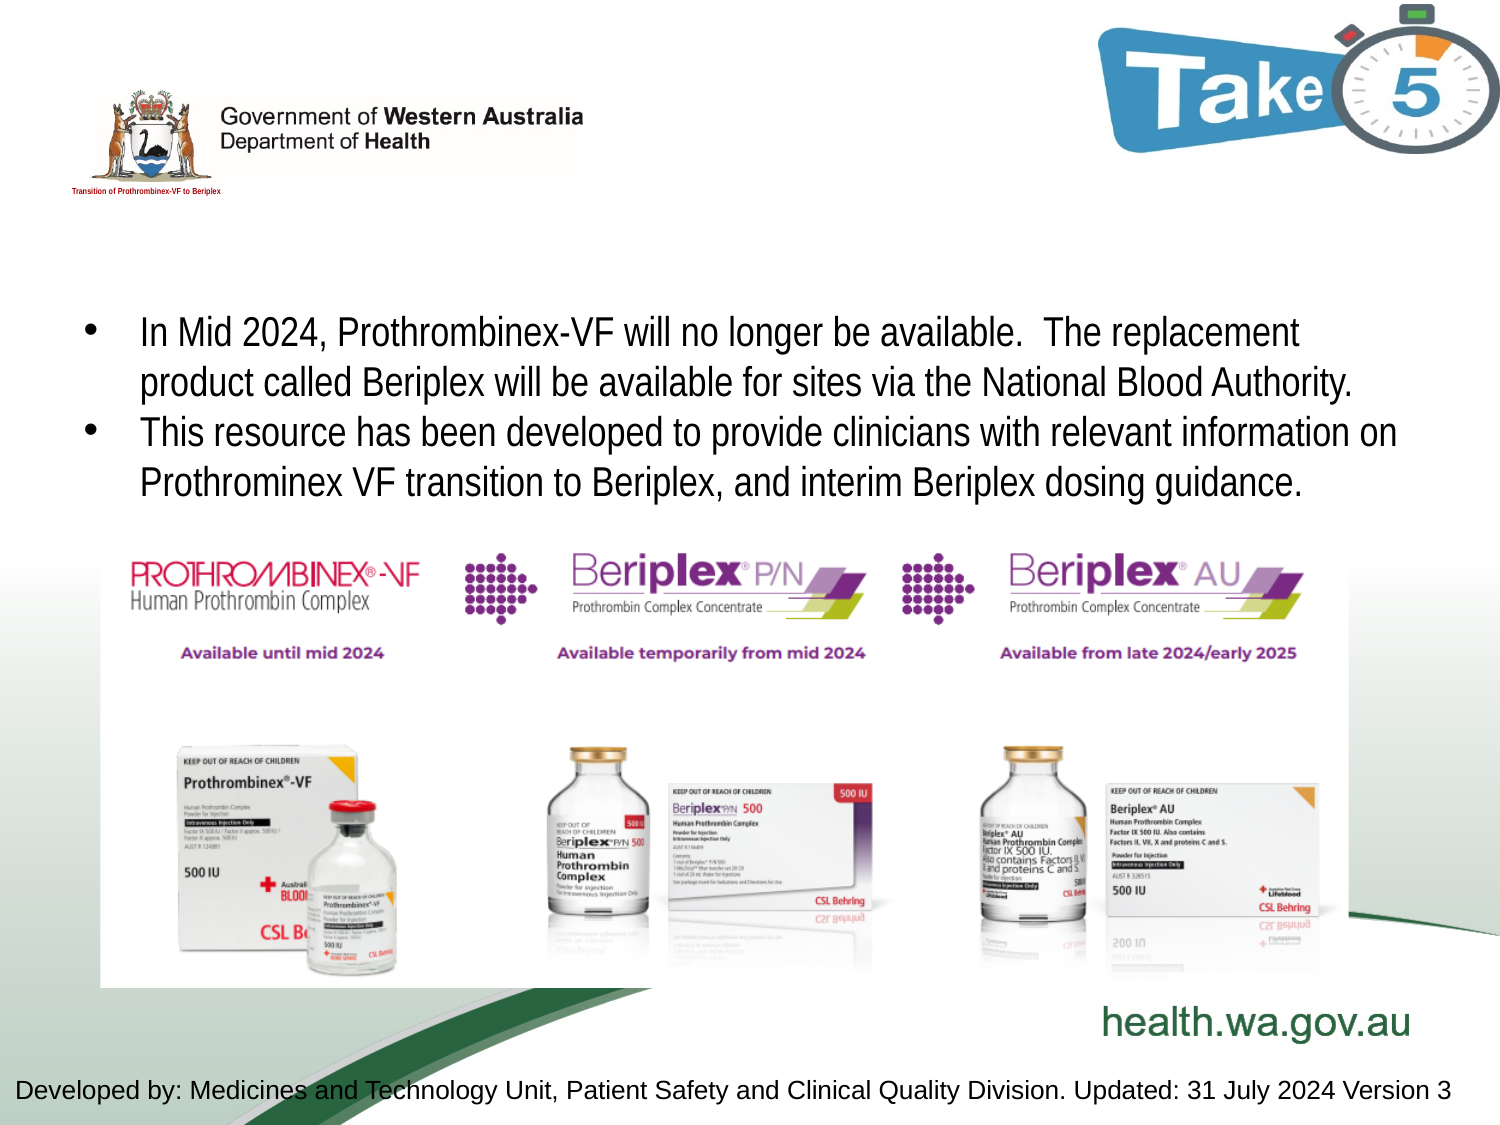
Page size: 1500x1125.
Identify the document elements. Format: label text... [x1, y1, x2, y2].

text_box [100, 818, 1447, 1043]
picture [0, 0, 1500, 1125]
text_box In Mid 2024, Prothrombinex-VF will no longer be available. The replacement product called Beriplex will be available for sites via the National Blood Authority. This resource has been developed to provide clinicians with relevant information on Prothrominex VF transition to Beriplex, and interim Beriplex dosing guidance. [68, 296, 1432, 512]
subtitle Developed by: Medicines and Technology Unit, Patient Safety and Clinical Quality Division. Updated: 31 July 2024 Version 3 [0, 1065, 1468, 1121]
title Transition of Prothrombinex-VF to Beriplex [57, 178, 1500, 294]
